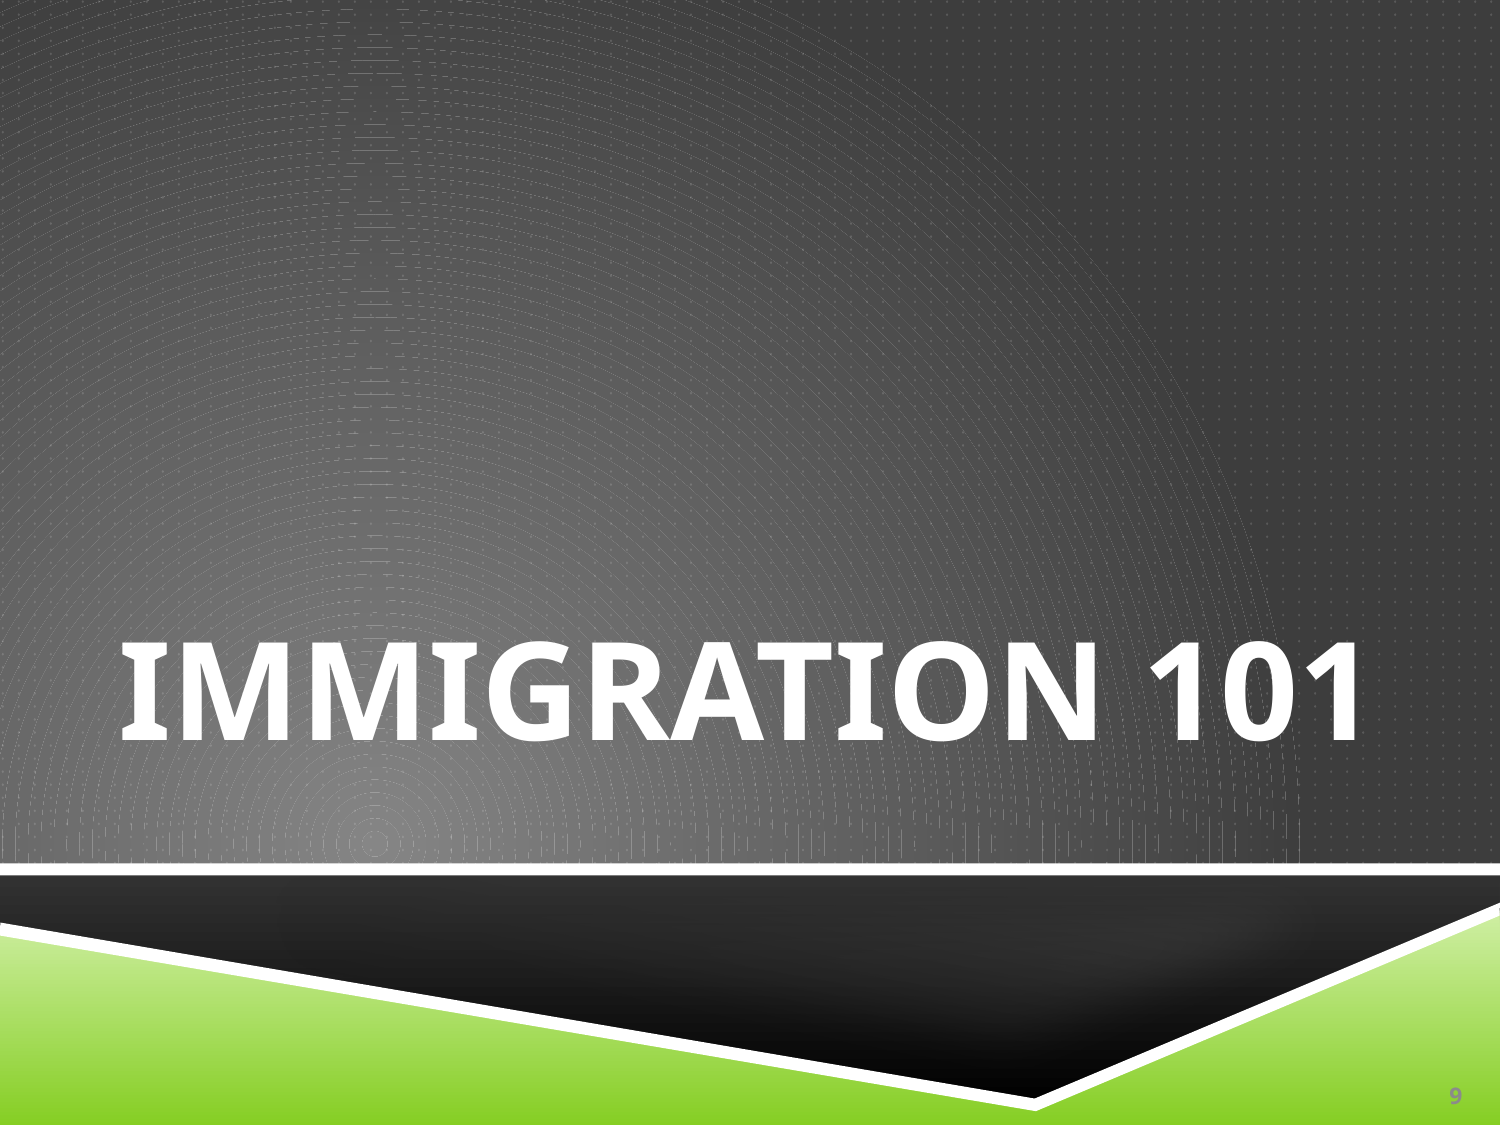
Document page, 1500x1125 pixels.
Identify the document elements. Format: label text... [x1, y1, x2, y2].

slide_number 9 [1387, 1052, 1463, 1113]
title Immigration 101 [118, 596, 1394, 820]
